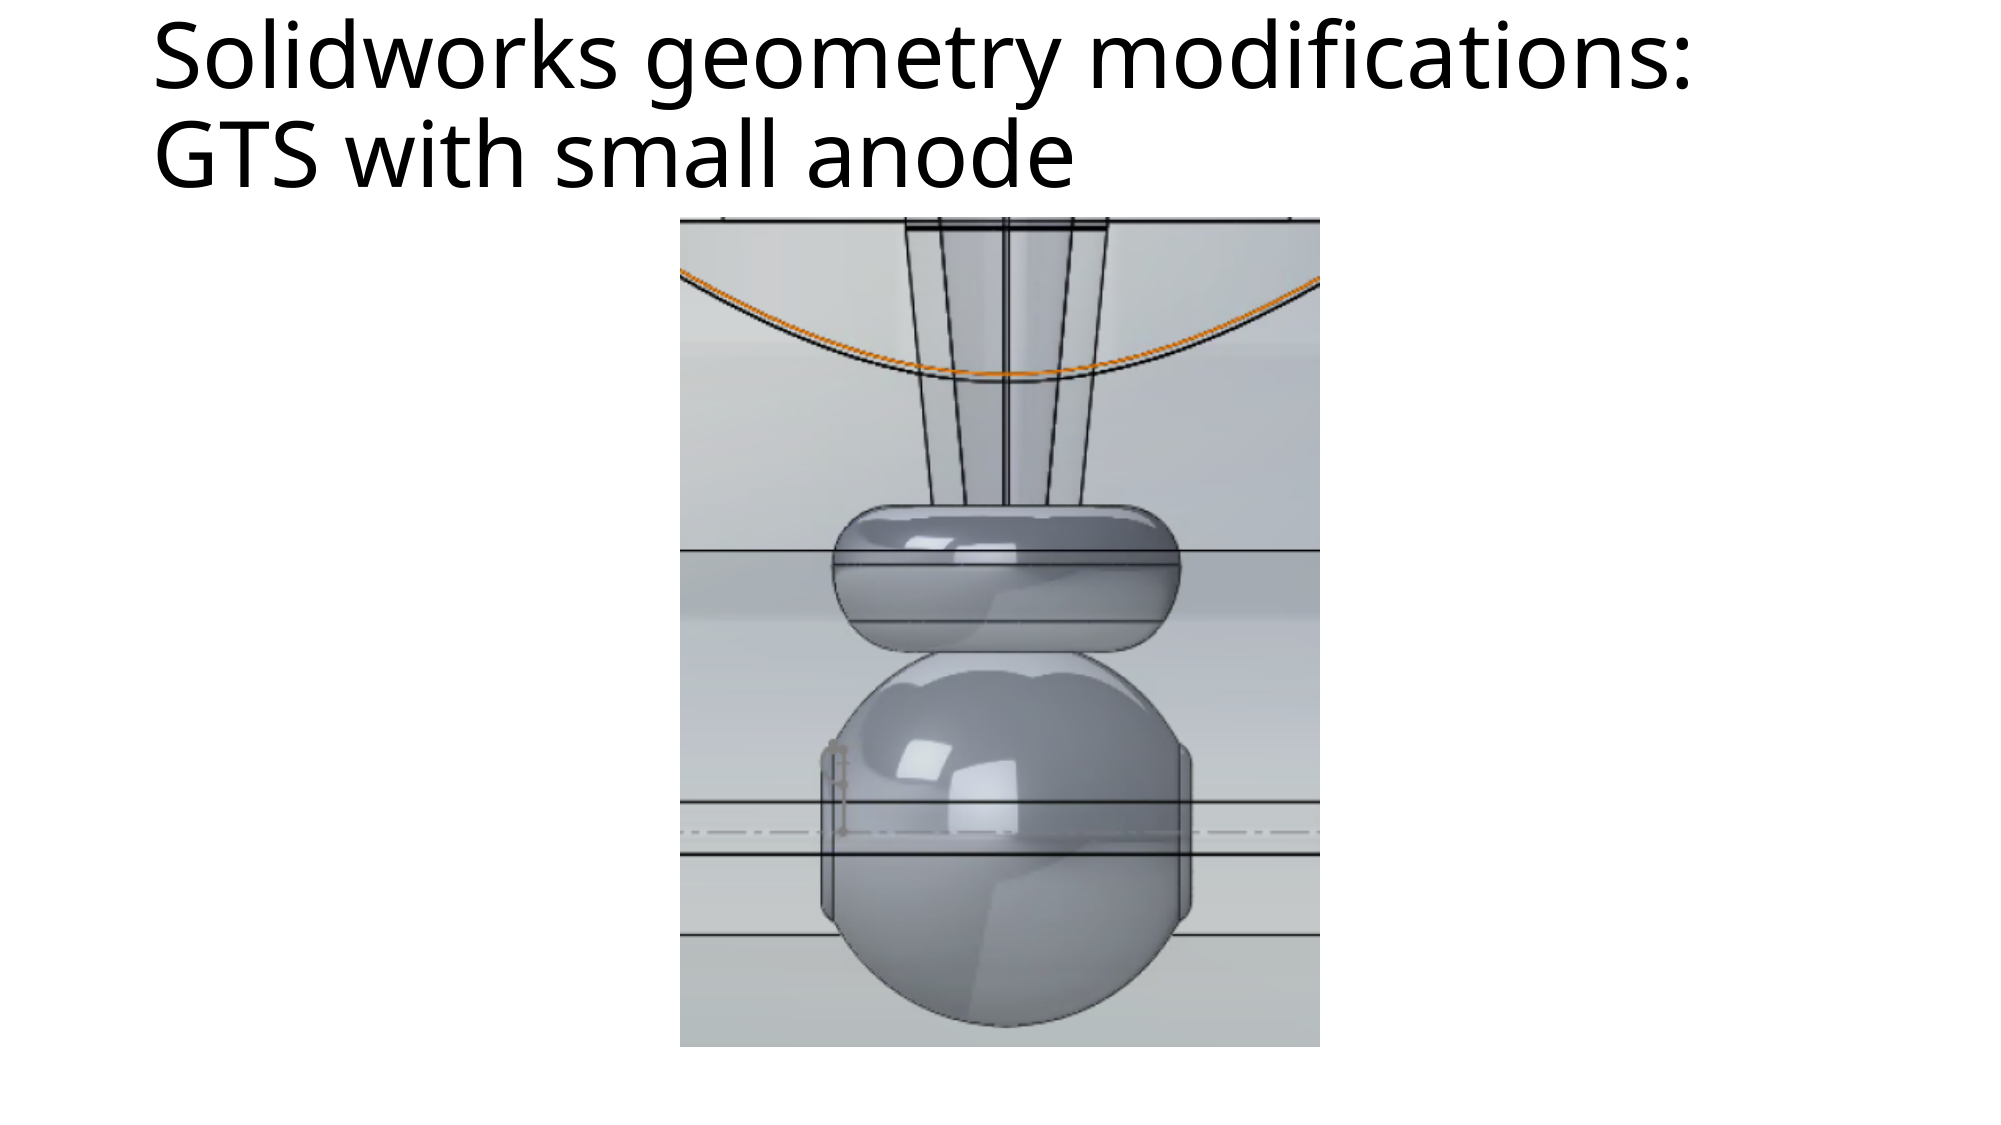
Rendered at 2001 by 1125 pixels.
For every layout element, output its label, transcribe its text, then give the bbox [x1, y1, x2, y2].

title Solidworks geometry modifications: GTS with small anode [137, 0, 1863, 218]
picture [680, 217, 1320, 1048]
